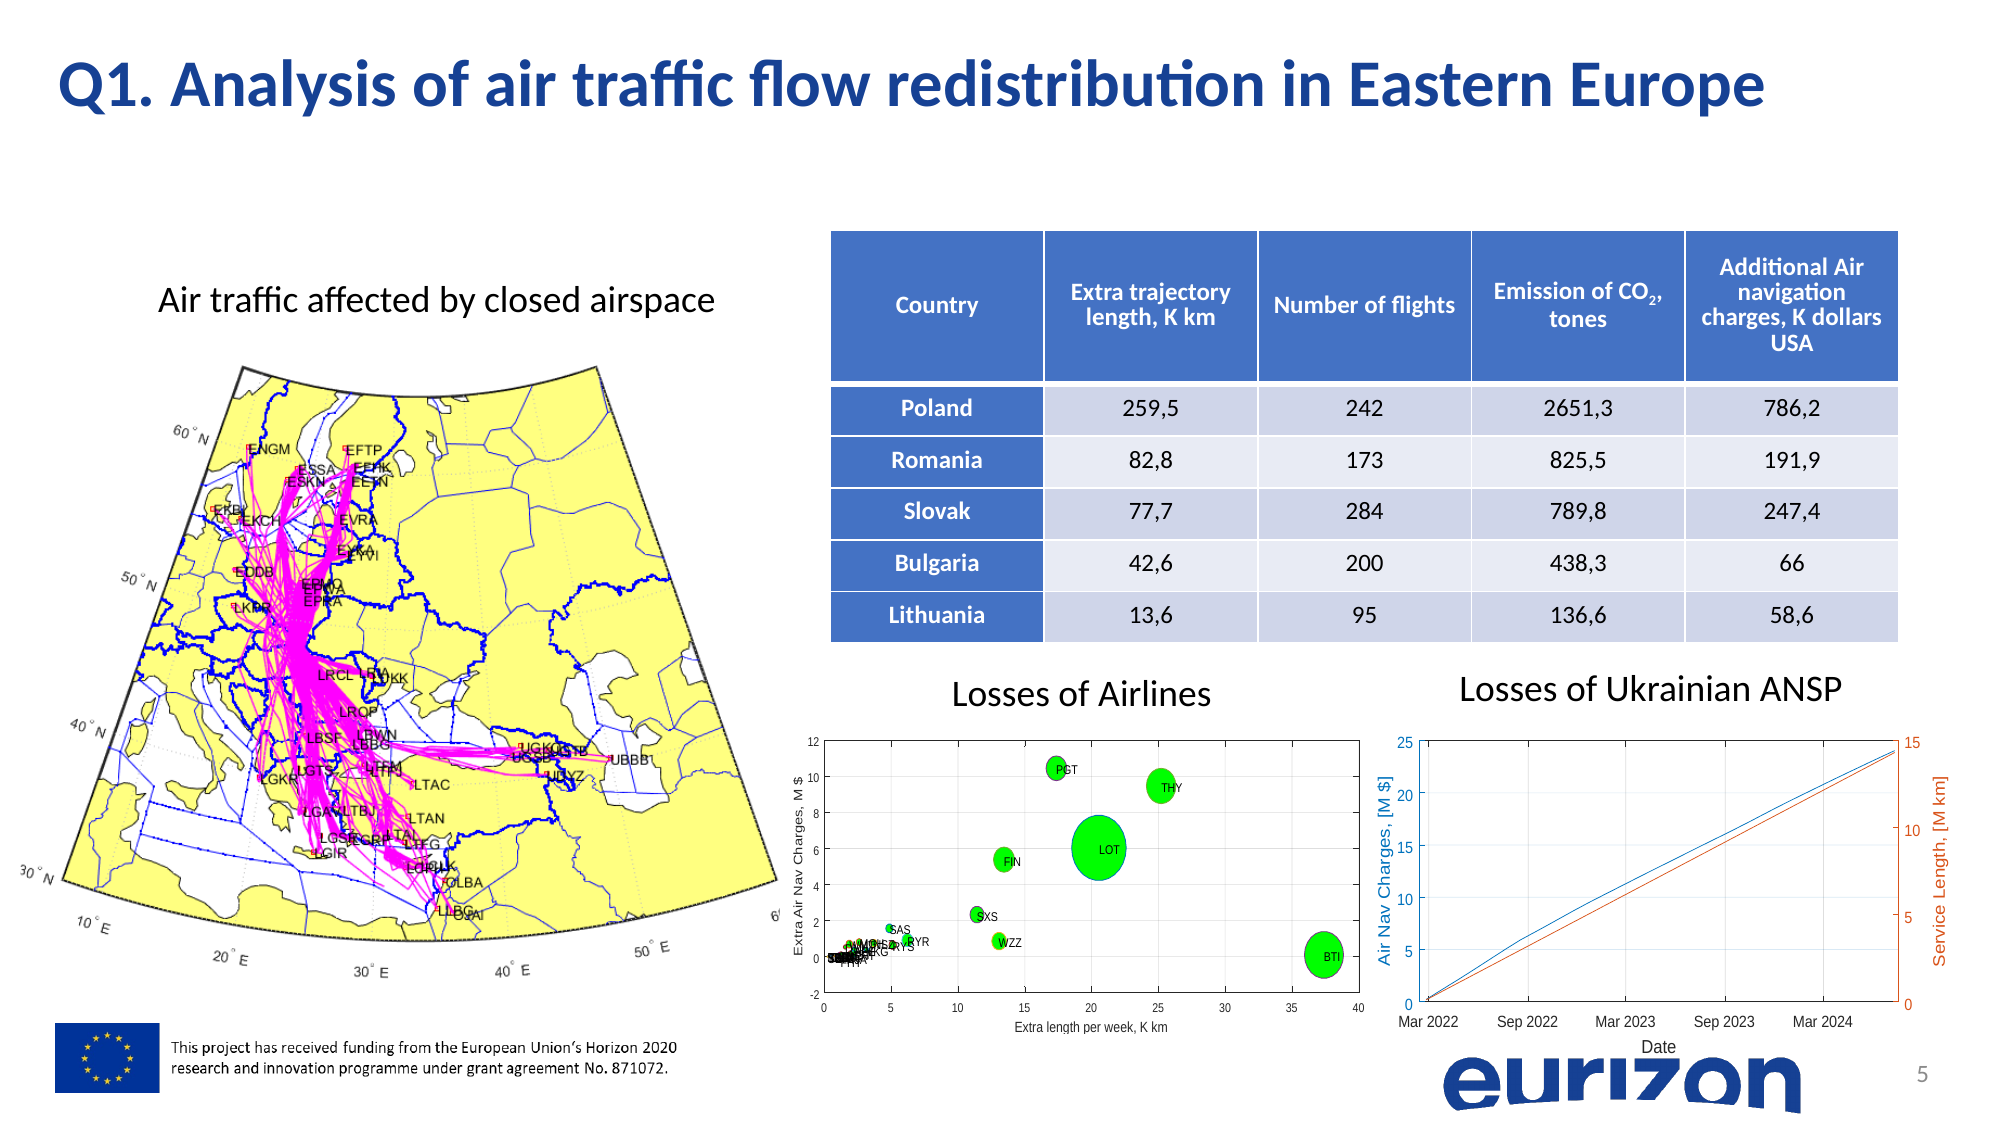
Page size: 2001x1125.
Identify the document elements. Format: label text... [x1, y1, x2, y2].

text_box Losses of Airlines [852, 661, 1312, 722]
table_cell 66 [1686, 541, 1898, 591]
table_cell Romania [831, 437, 1043, 487]
table_header Emission of CO2, tones [1472, 231, 1684, 381]
picture [55, 1023, 693, 1093]
table_cell 200 [1259, 541, 1471, 591]
table_cell 173 [1259, 437, 1471, 487]
slide_number 5 [1801, 1056, 1945, 1103]
table_cell 136,6 [1472, 592, 1684, 642]
table_cell 247,4 [1686, 489, 1898, 539]
table_cell 438,3 [1472, 541, 1684, 591]
table_cell 789,8 [1472, 489, 1684, 539]
table_cell 58,6 [1686, 592, 1898, 642]
table_cell 42,6 [1045, 541, 1257, 591]
table_cell 786,2 [1686, 387, 1898, 435]
table_cell 242 [1259, 387, 1471, 435]
table_cell 284 [1259, 489, 1471, 539]
table_cell 191,9 [1686, 437, 1898, 487]
table_cell 82,8 [1045, 437, 1257, 487]
table_cell Bulgaria [831, 541, 1043, 591]
table_cell 259,5 [1045, 387, 1257, 435]
table_header Additional Air navigation charges, K dollars USA [1686, 231, 1898, 381]
table_cell 77,7 [1045, 489, 1257, 539]
table_cell Poland [831, 387, 1043, 435]
table_cell 825,5 [1472, 437, 1684, 487]
table_cell 13,6 [1045, 592, 1257, 642]
text_box Losses of Ukrainian ANSP [1394, 656, 1908, 714]
table_cell 2651,3 [1472, 387, 1684, 435]
table_cell Slovak [831, 489, 1043, 539]
table_header Number of flights [1259, 231, 1471, 381]
table_cell Lithuania [831, 592, 1043, 642]
table_header Extra trajectory length, K km [1045, 231, 1257, 381]
table_cell 95 [1259, 592, 1471, 642]
text_box Q1. Analysis of air traffic flow redistribution in Eastern Europe [43, 32, 1980, 742]
picture [20, 365, 1957, 1114]
text_box Air traffic affected by closed airspace [118, 268, 756, 328]
table_header Country [831, 231, 1043, 381]
